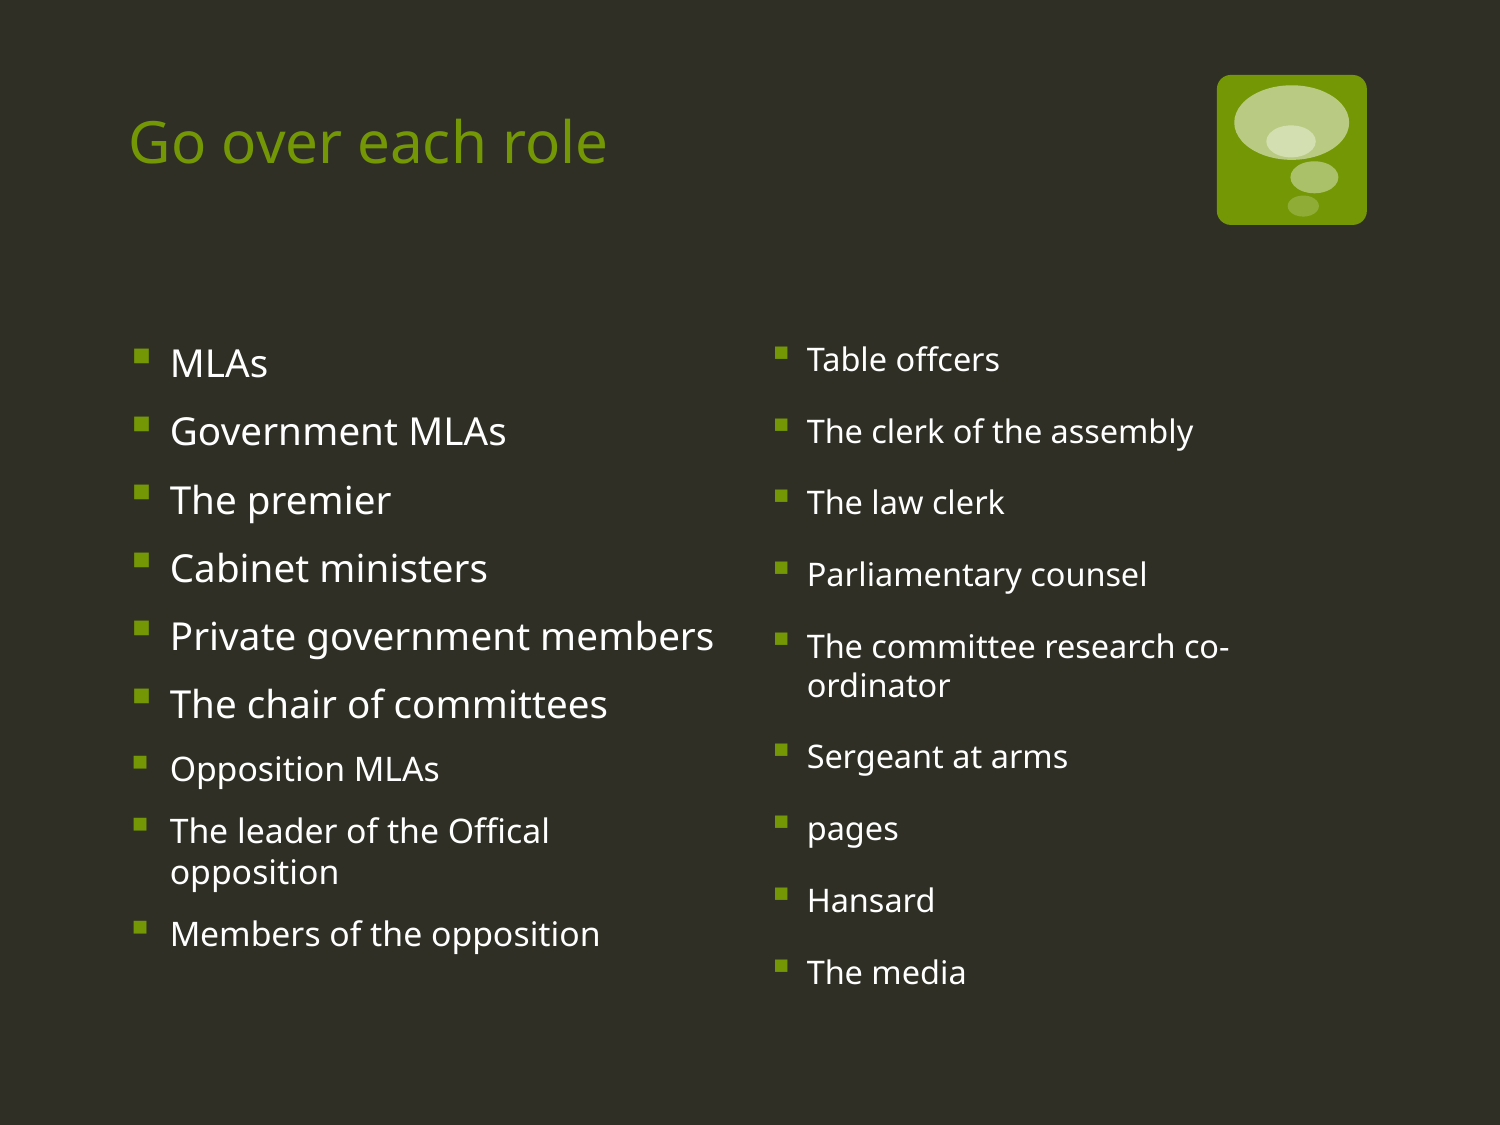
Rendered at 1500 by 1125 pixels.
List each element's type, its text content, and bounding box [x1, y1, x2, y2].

title Go over each role [121, 37, 909, 183]
list Table offcers The clerk of the assembly The law clerk Parliamentary counsel The committee research co-ordinator Sergeant at arms pages Hansard The media [764, 331, 1372, 1005]
list MLAs Government MLAs The premier Cabinet ministers Private government members The chair of committees Opposition MLAs The leader of the Offical opposition Members of the opposition [122, 331, 731, 1006]
